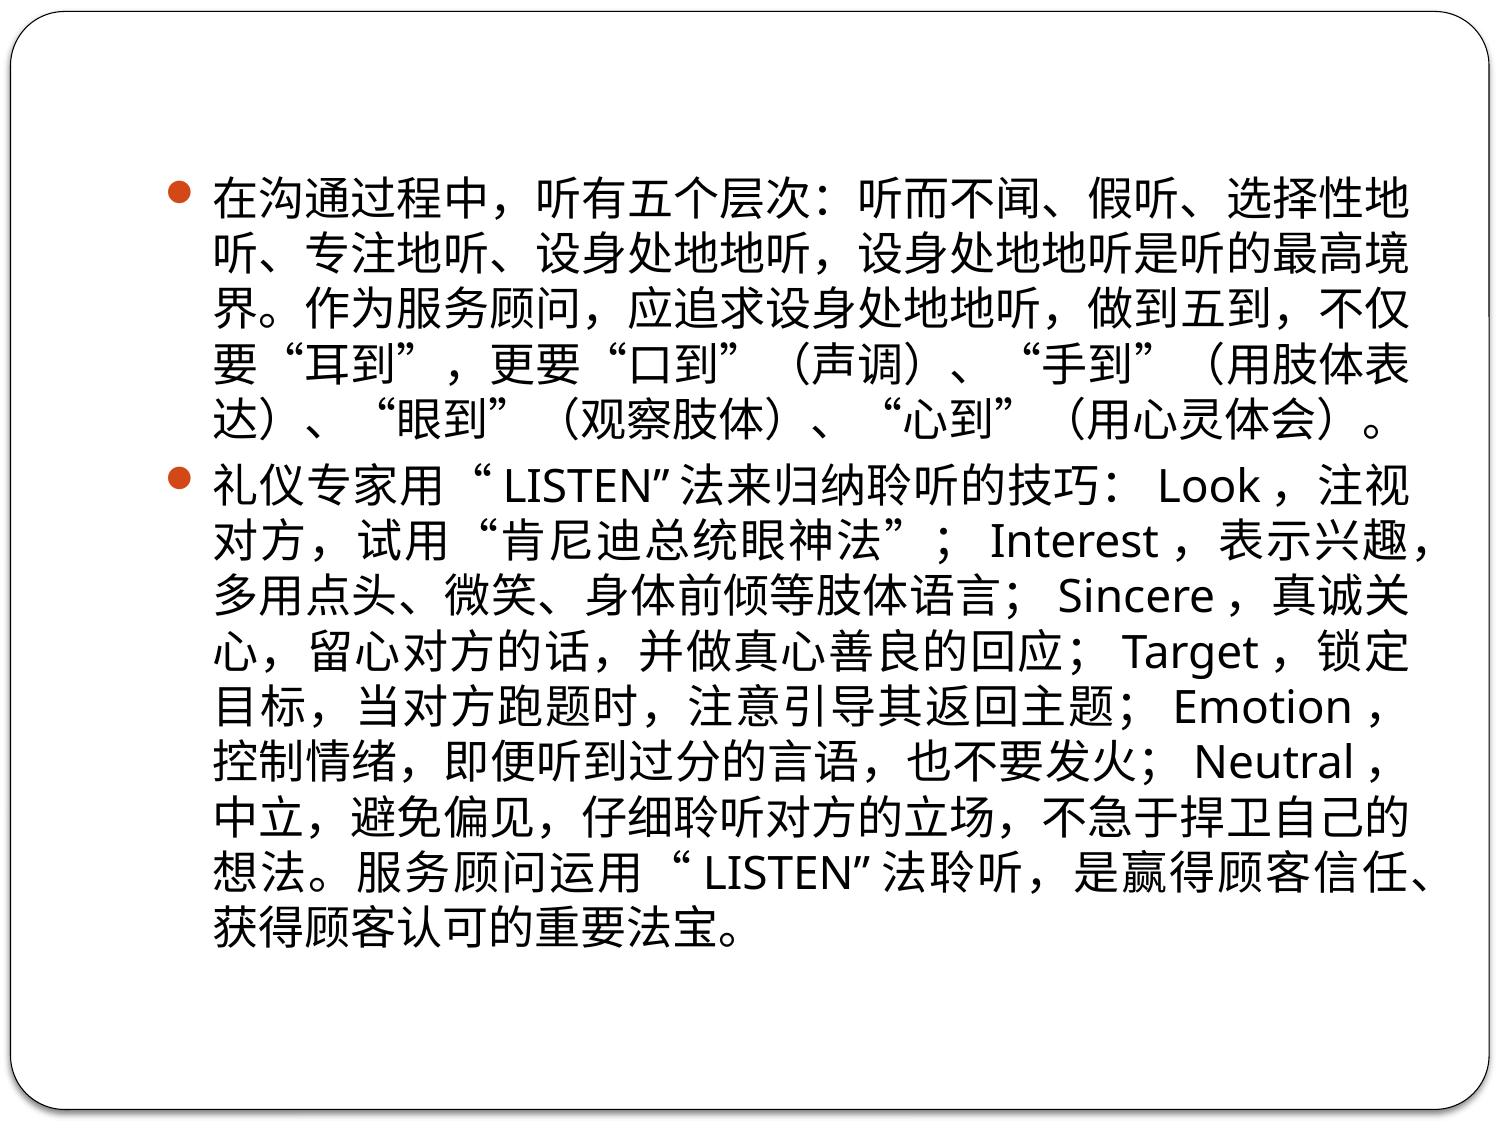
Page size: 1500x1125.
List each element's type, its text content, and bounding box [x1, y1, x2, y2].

list 在沟通过程中，听有五个层次：听而不闻、假听、选择性地听、专注地听、设身处地地听，设身处地地听是听的最高境界。作为服务顾问，应追求设身处地地听，做到五到，不仅要“耳到”，更要“口到”（声调）、“手到”（用肢体表达）、“眼到”（观察肢体）、“心到”（用心灵体会）。 礼仪专家用“LISTEN”法来归纳聆听的技巧：Look，注视对方，试用“肯尼迪总统眼神法”；Interest，表示兴趣，多用点头、微笑、身体前倾等肢体语言；Sincere，真诚关心，留心对方的话，并做真心善良的回应；Target，锁定目标，当对方跑题时，注意引导其返回主题；Emotion，控制情绪，即便听到过分的言语，也不要发火；Neutral，中立，避免偏见，仔细聆听对方的立场，不急于捍卫自己的想法。服务顾问运用“LISTEN”法聆听，是赢得顾客信任、获得顾客认可的重要法宝。 [150, 161, 1425, 988]
